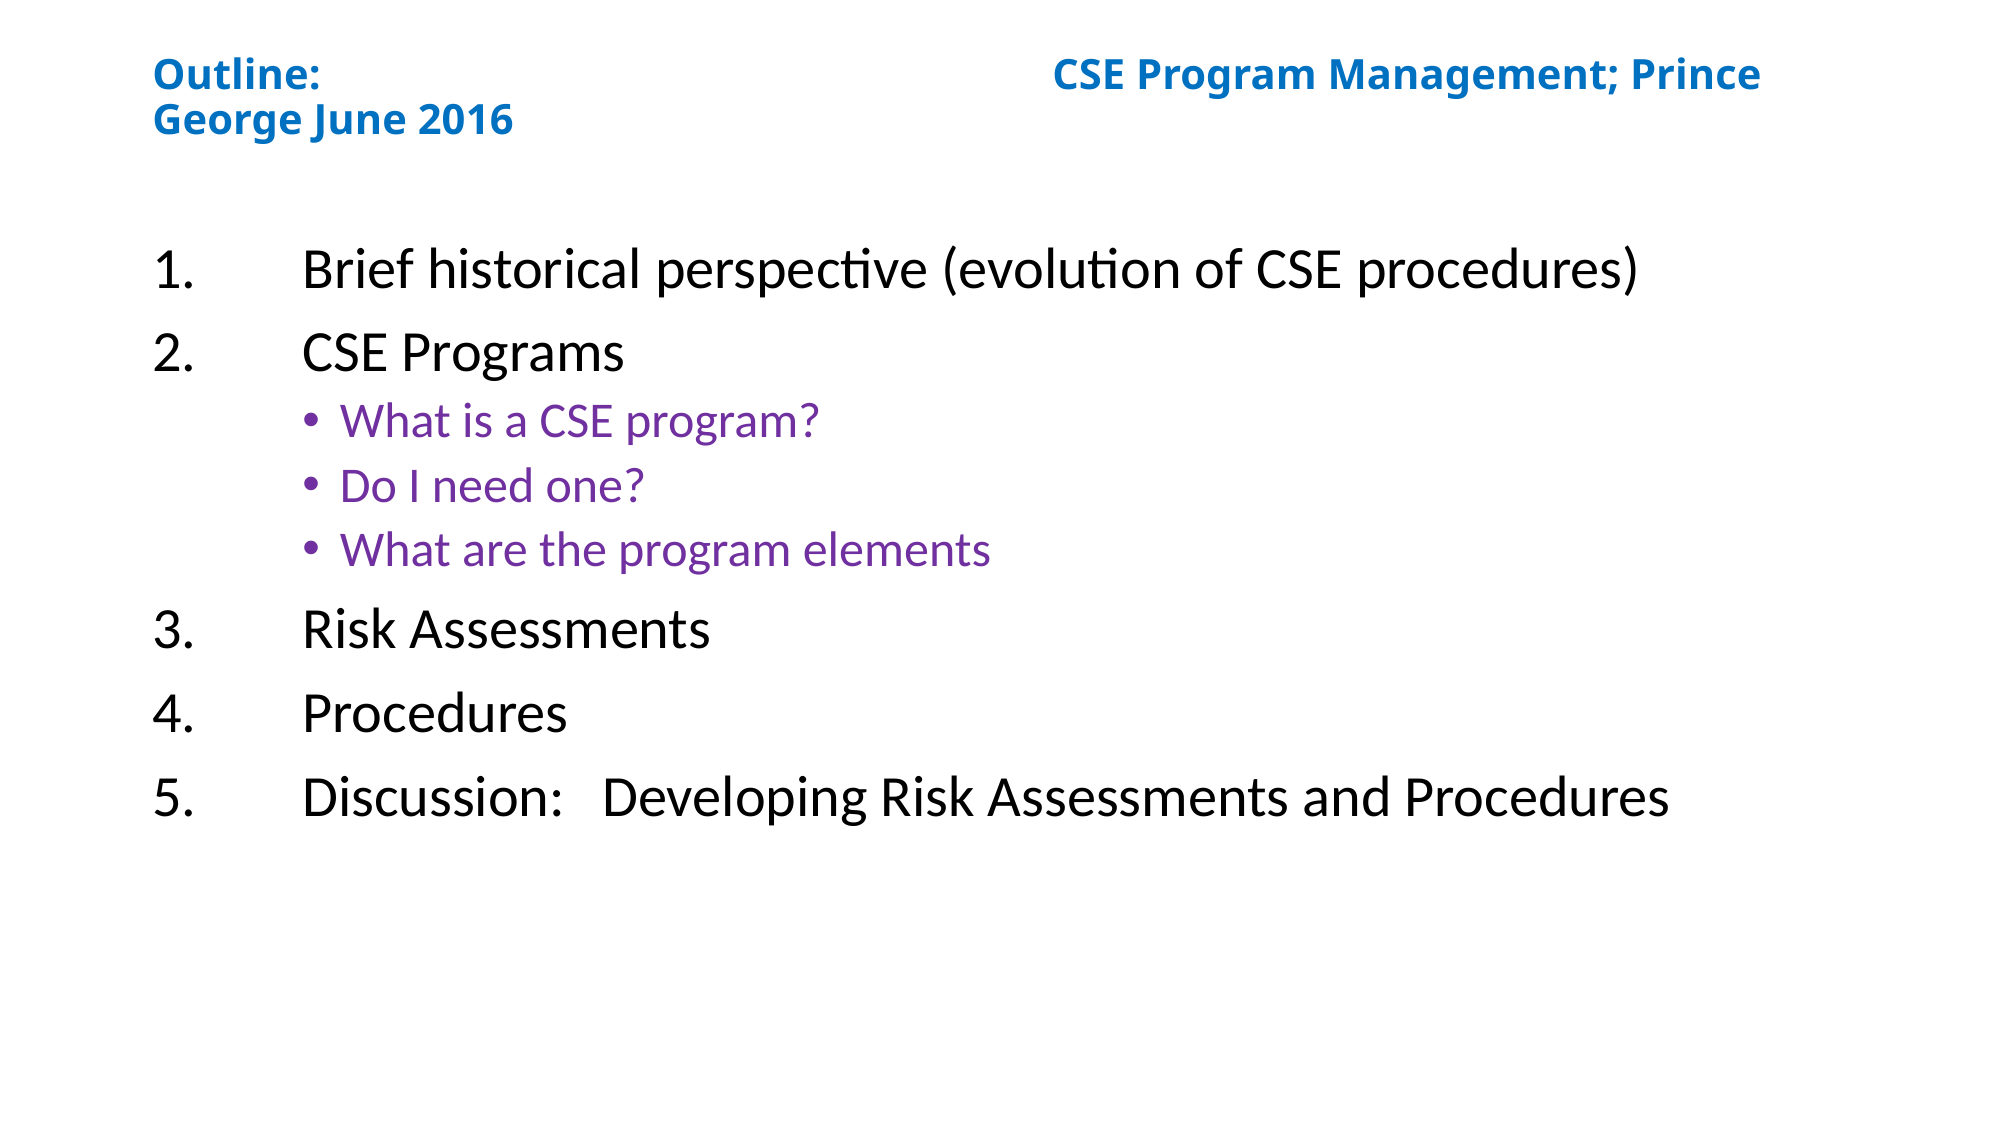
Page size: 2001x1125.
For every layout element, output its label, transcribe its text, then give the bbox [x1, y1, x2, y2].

list 1. Brief historical perspective (evolution of CSE procedures) 2. CSE Programs What is a CSE program? Do I need one? What are the program elements 3. Risk Assessments 4. Procedures 5. Discussion: Developing Risk Assessments and Procedures [137, 230, 1863, 1014]
title Outline: CSE Program Management; Prince George June 2016 [137, 59, 1863, 137]
